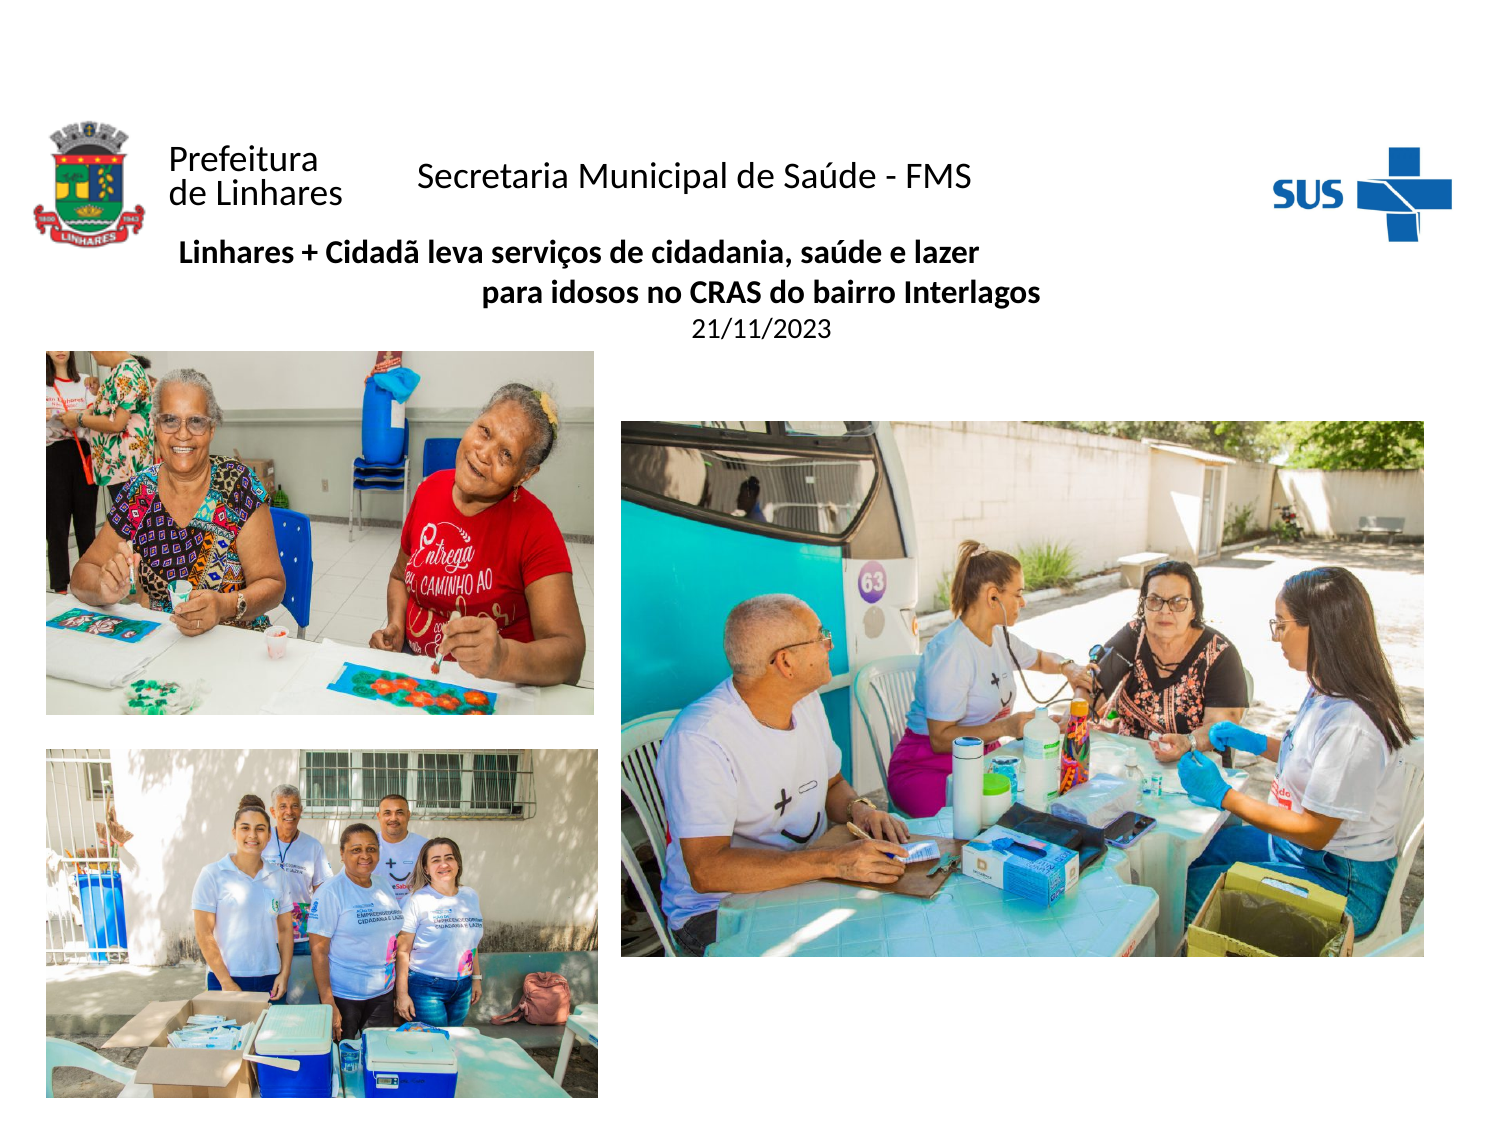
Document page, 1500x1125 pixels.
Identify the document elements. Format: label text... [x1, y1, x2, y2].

picture [46, 749, 598, 1098]
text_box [29, 115, 1058, 254]
picture [1268, 140, 1454, 247]
picture [46, 351, 594, 716]
text_box Linhares + Cidadã leva serviços de cidadania, saúde e lazer para idosos no CRAS do bairro Interlagos 21/11/2023 [164, 222, 1360, 353]
picture [620, 421, 1425, 957]
